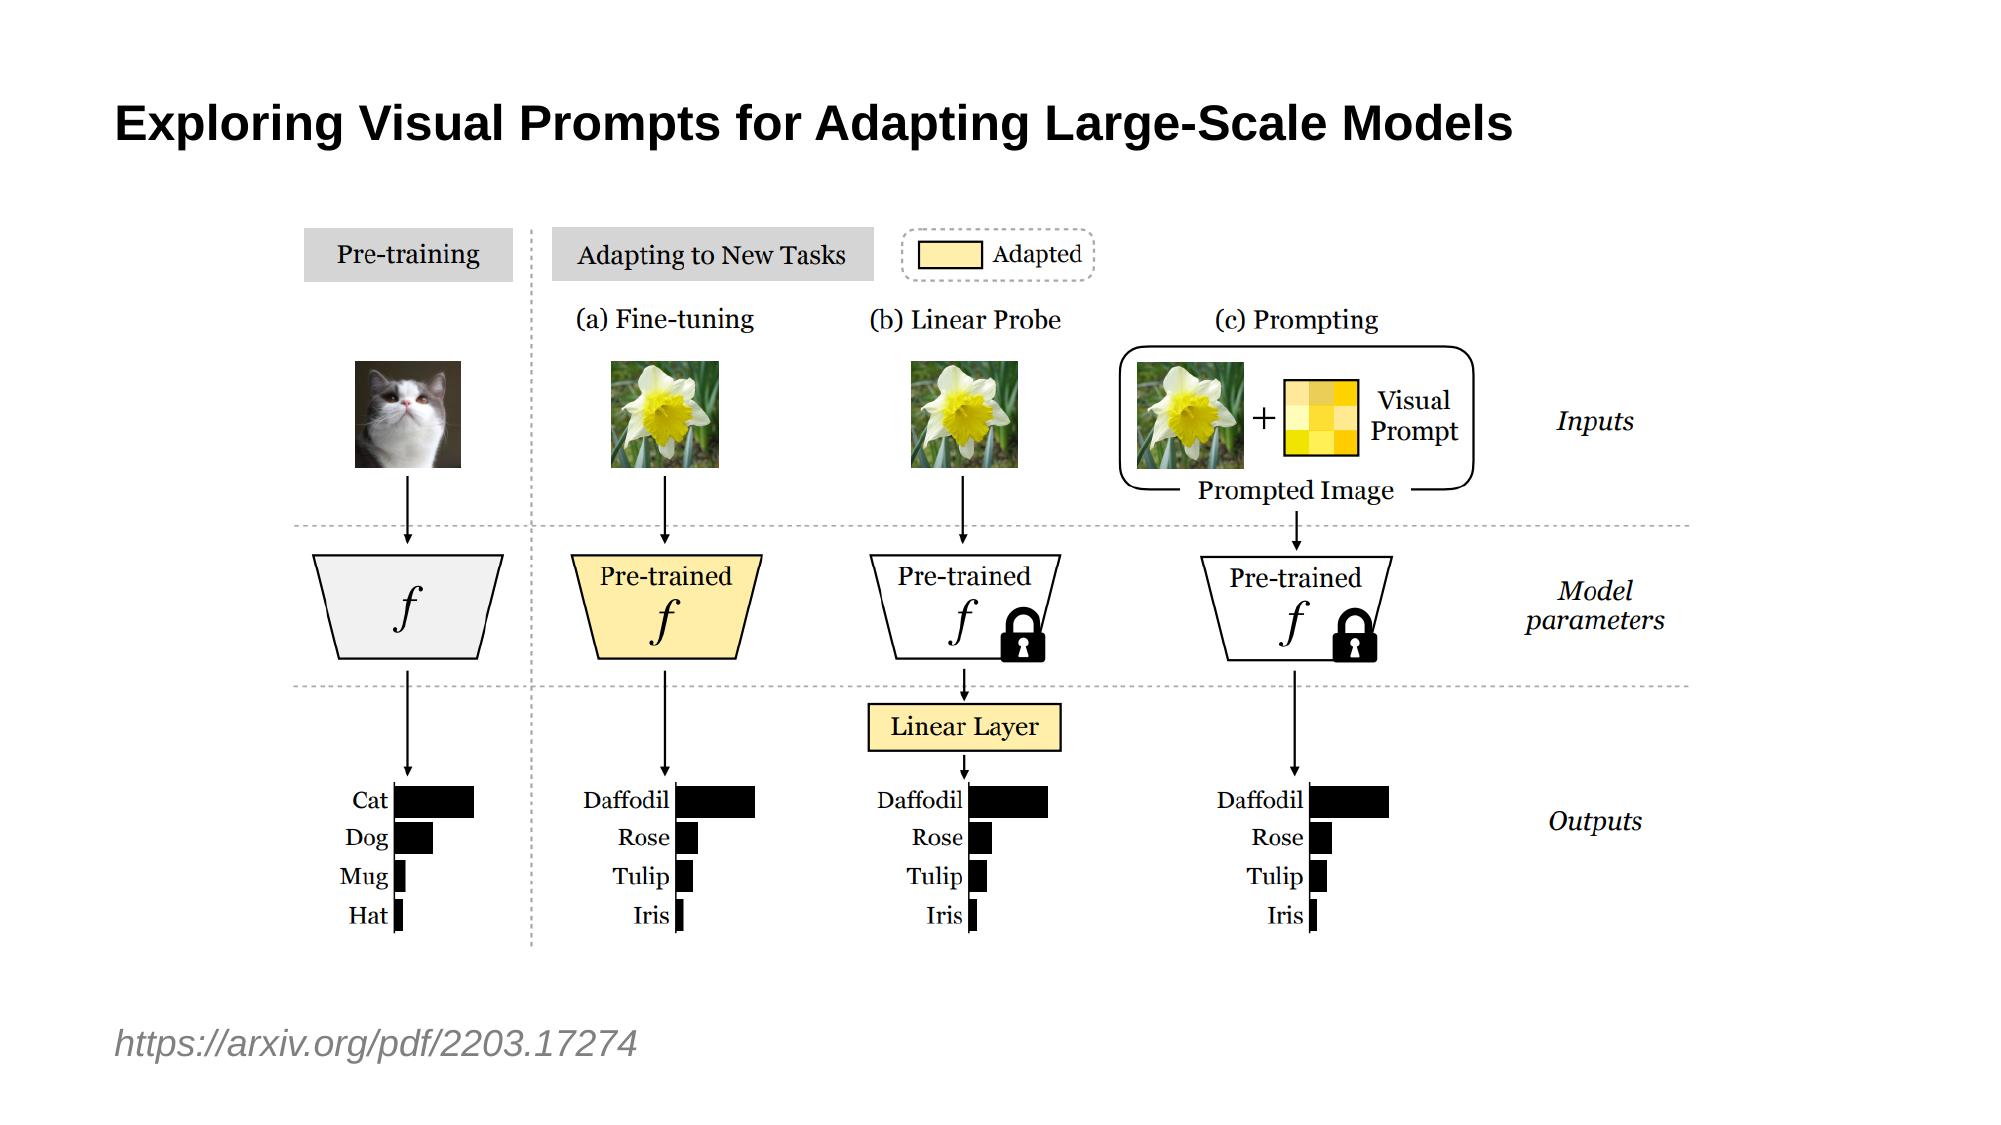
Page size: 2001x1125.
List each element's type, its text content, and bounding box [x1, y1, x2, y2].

text_box Exploring Visual Prompts for Adapting Large-Scale Models [99, 82, 1775, 158]
text_box https://arxiv.org/pdf/2203.17274 [99, 1011, 1100, 1072]
picture [287, 209, 1713, 963]
